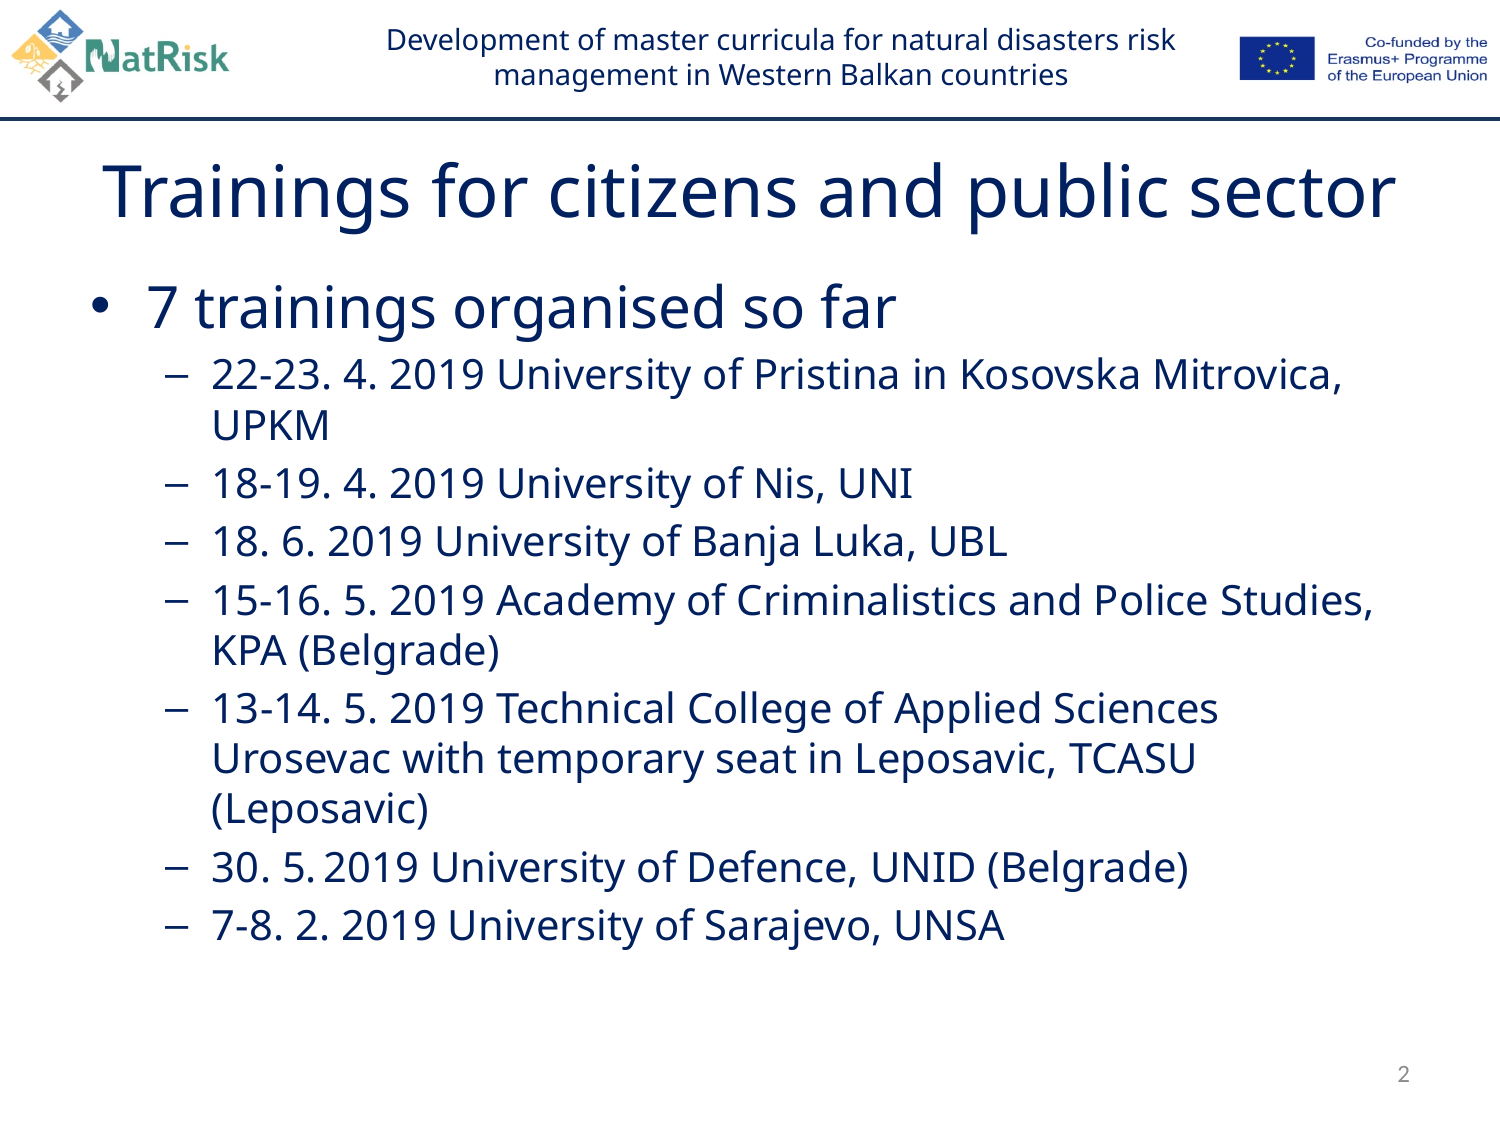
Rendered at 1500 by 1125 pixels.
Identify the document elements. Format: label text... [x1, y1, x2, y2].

picture [1224, 24, 1500, 93]
text_box Development of master curricula for natural disasters risk management in Western Balkan countries [324, 24, 1223, 88]
title Trainings for citizens and public sector [75, 128, 1425, 250]
list 7 trainings organised so far 22-23. 4. 2019 University of Pristina in Kosovska Mitrovica, UPKM 18-19. 4. 2019 University of Nis, UNI 18. 6. 2019 University of Banja Luka, UBL 15-16. 5. 2019 Academy of Criminalistics and Police Studies, KPA (Belgrade) 13-14. 5. 2019 Technical College of Applied Sciences Urosevac with temporary seat in Leposavic, TCASU (Leposavic) 30. 5. 2019 University of Defence, UNID (Belgrade) 7-8. 2. 2019 University of Sarajevo, UNSA [75, 262, 1425, 1005]
picture [0, 0, 238, 113]
slide_number 2 [1074, 1042, 1425, 1103]
